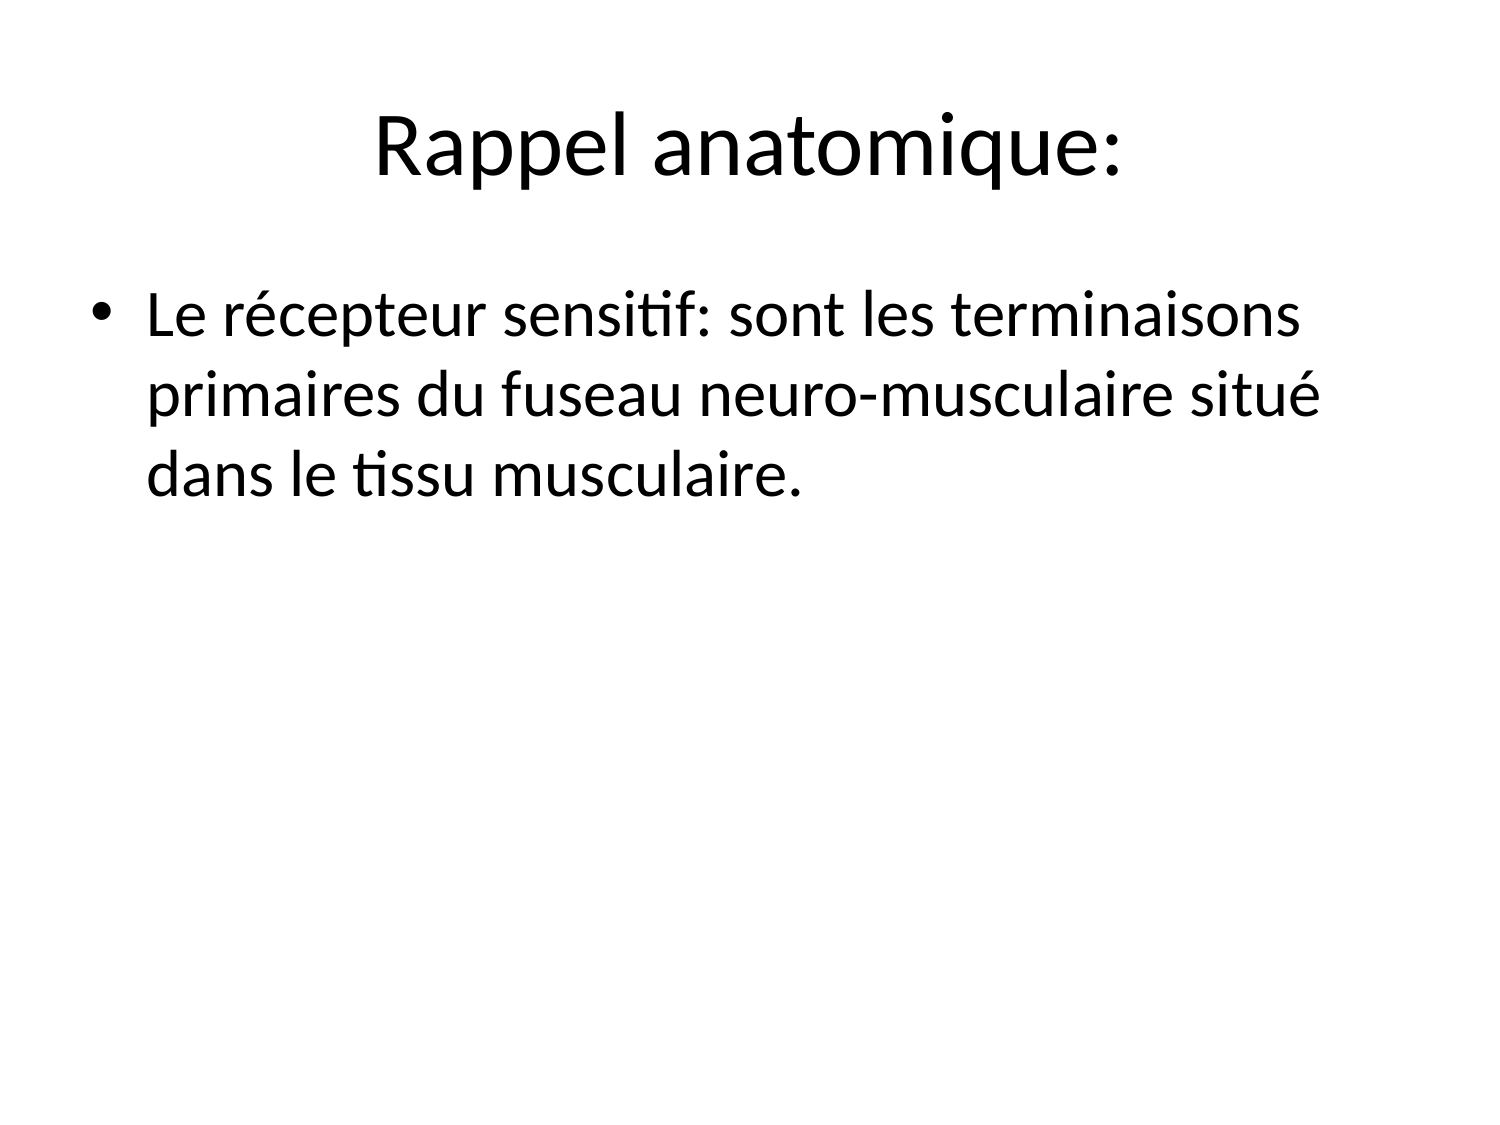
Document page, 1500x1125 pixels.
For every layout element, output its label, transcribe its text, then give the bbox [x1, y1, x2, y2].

list Le récepteur sensitif: sont les terminaisons primaires du fuseau neuro-musculaire situé dans le tissu musculaire. [75, 262, 1425, 1005]
title Rappel anatomique: [75, 45, 1425, 233]
